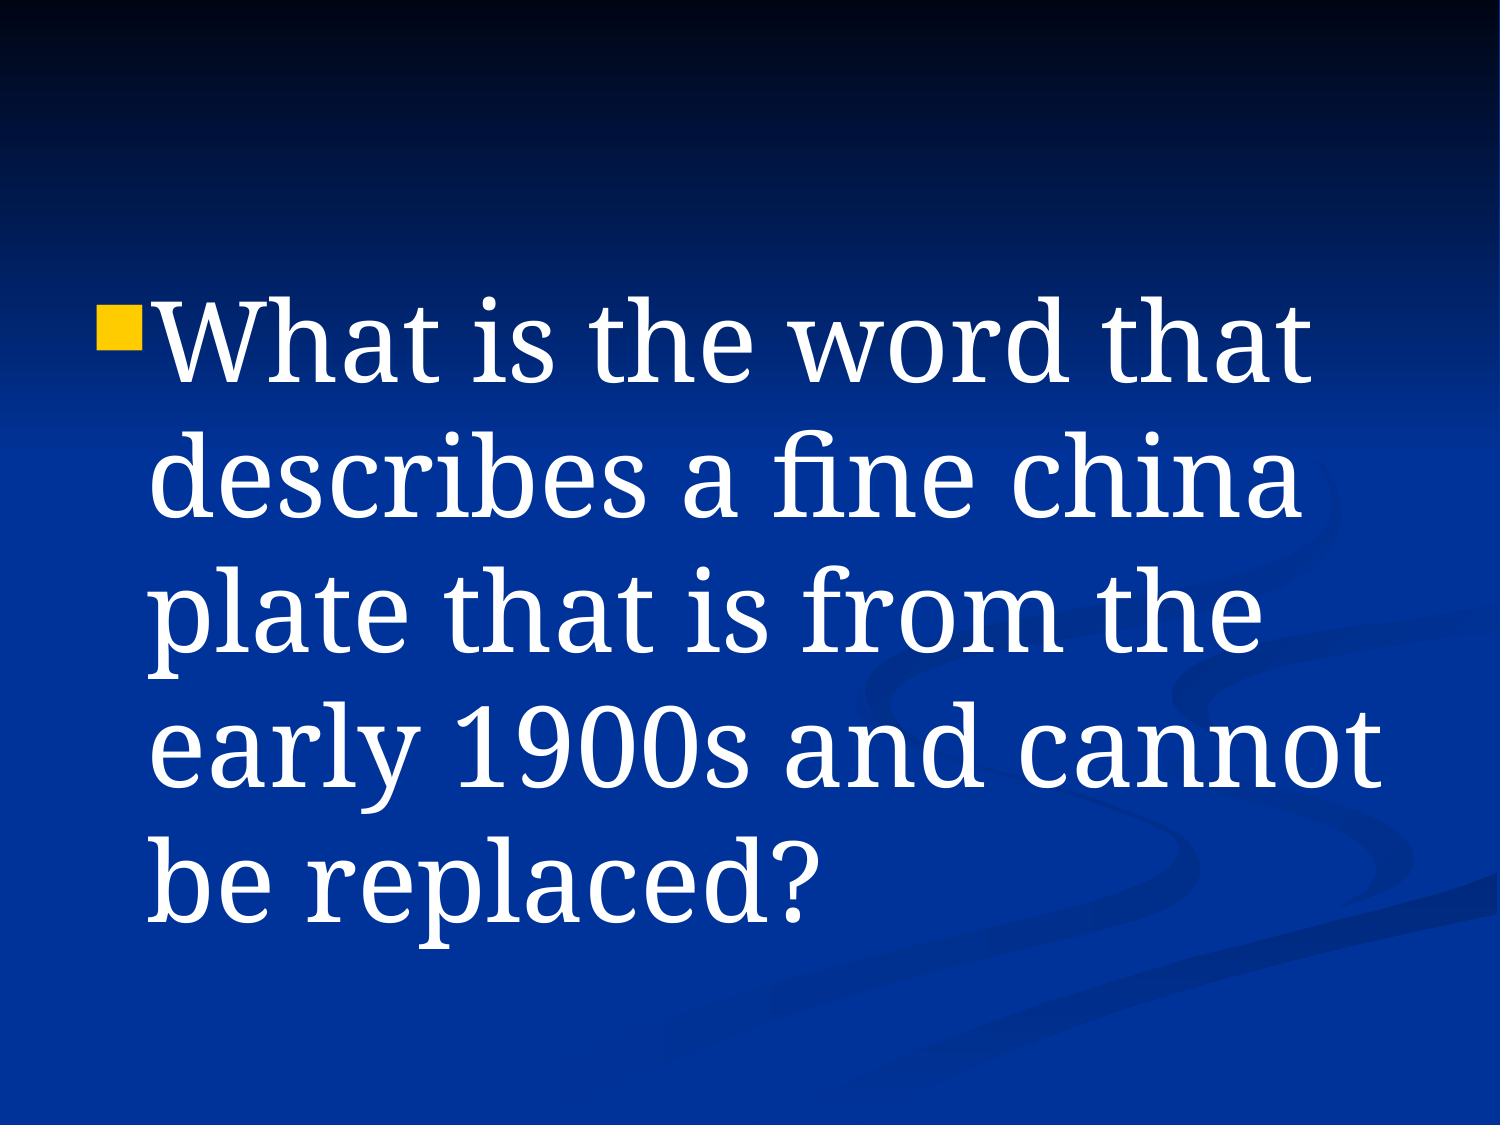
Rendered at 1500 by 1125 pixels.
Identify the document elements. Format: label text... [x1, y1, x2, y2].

list What is the word that describes a fine china plate that is from the early 1900s and cannot be replaced? [75, 262, 1425, 1005]
